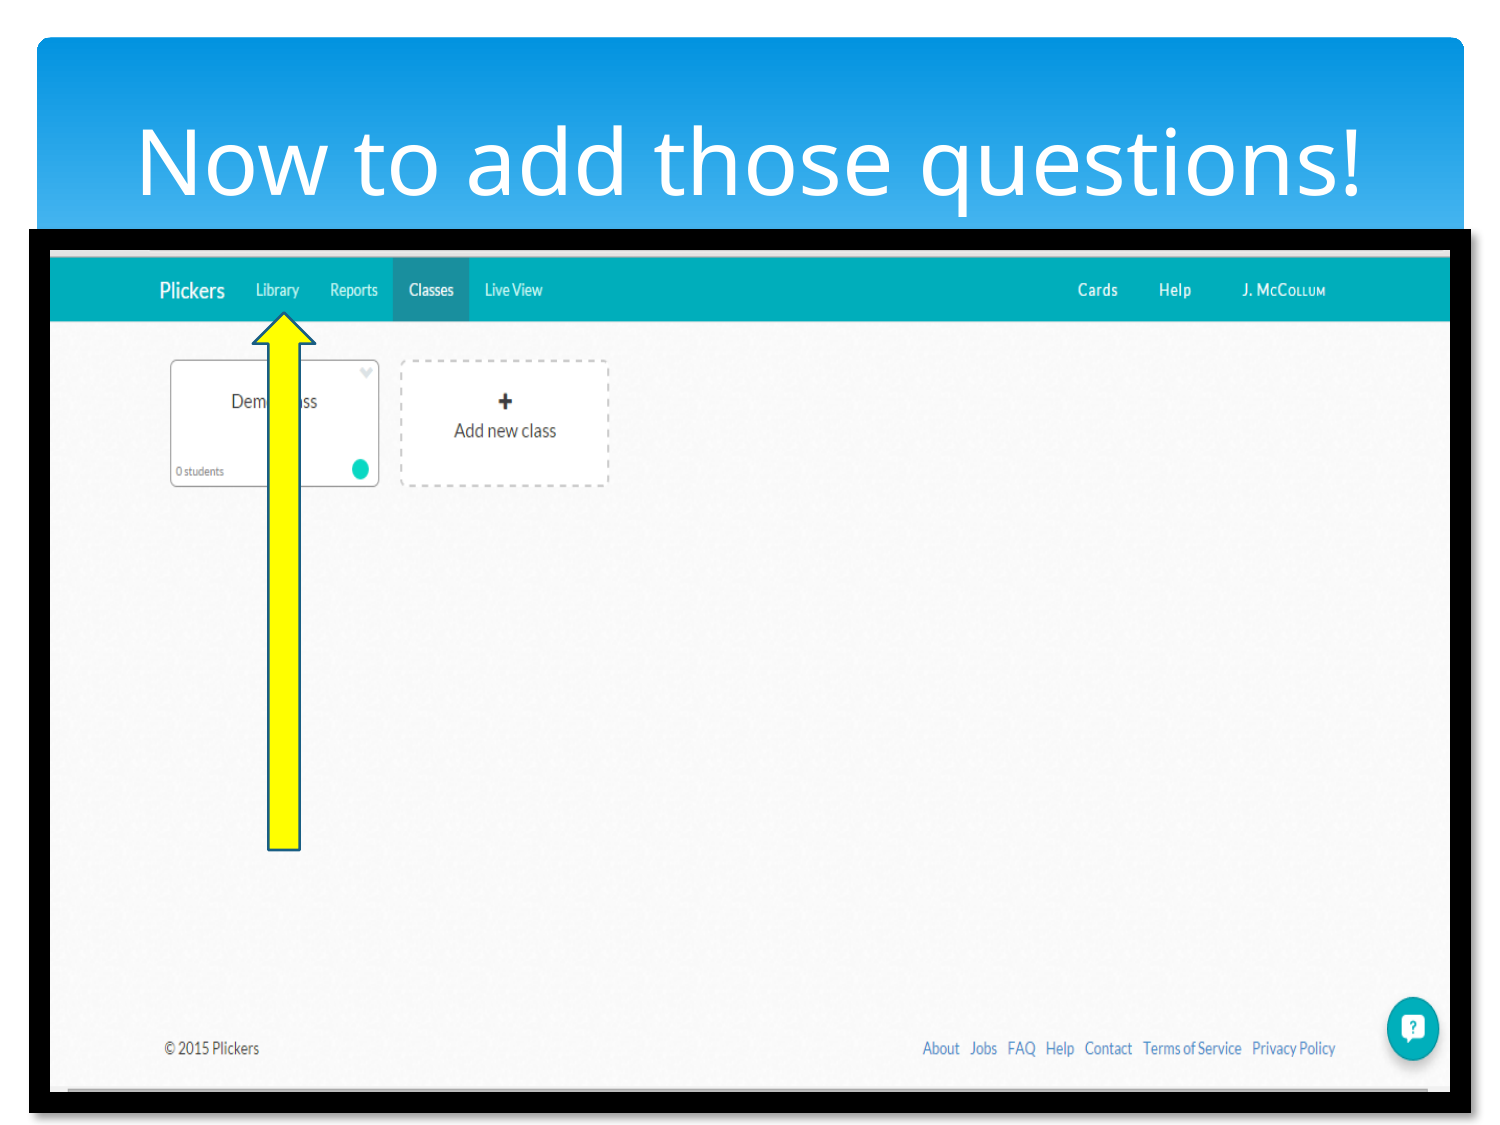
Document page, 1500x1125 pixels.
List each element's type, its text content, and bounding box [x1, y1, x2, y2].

title Now to add those questions! [75, 55, 1425, 229]
picture [49, 249, 1451, 1093]
